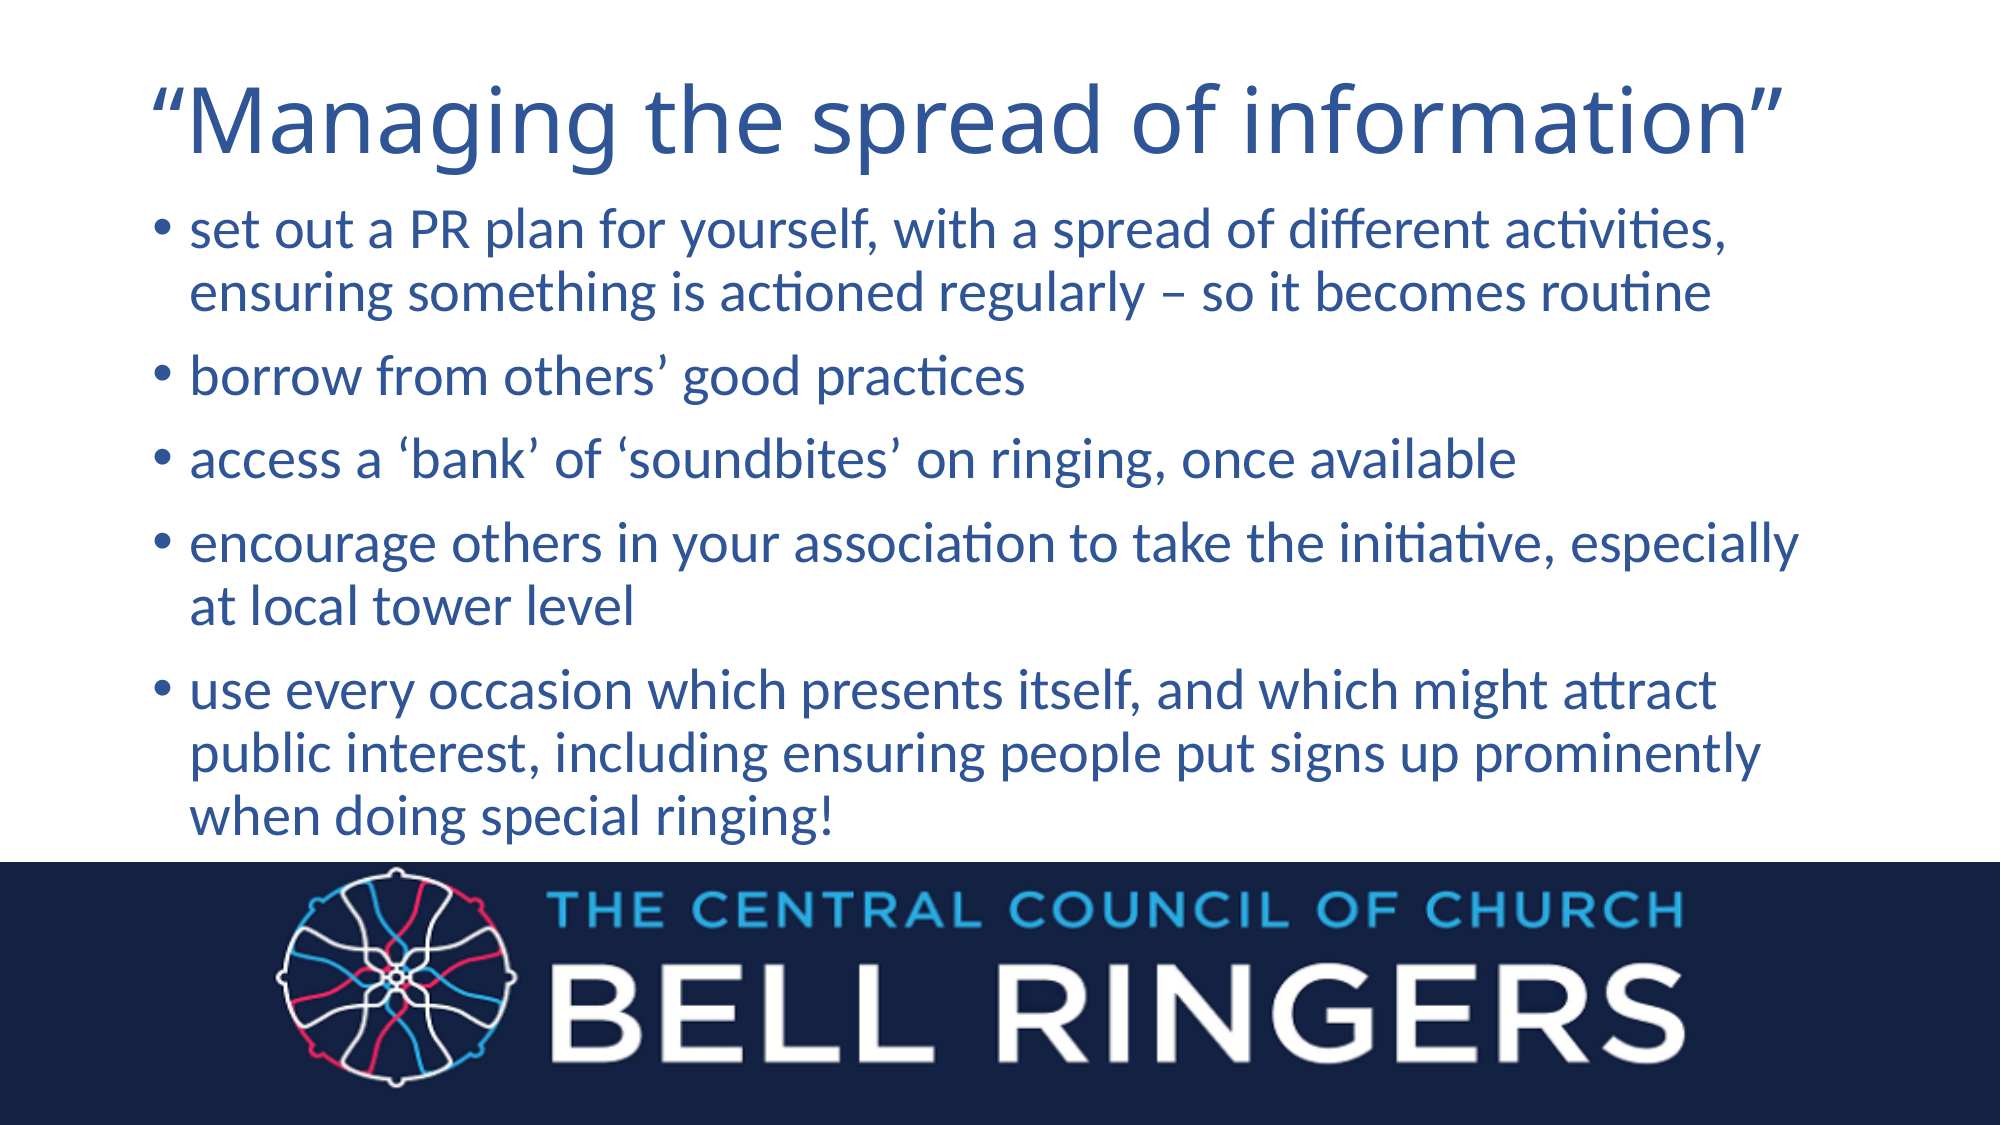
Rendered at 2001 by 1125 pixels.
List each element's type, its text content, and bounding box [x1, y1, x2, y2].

picture [0, 862, 2000, 1125]
list set out a PR plan for yourself, with a spread of different activities, ensuring something is actioned regularly – so it becomes routine borrow from others’ good practices access a ‘bank’ of ‘soundbites’ on ringing, once available encourage others in your association to take the initiative, especially at local tower level use every occasion which presents itself, and which might attract public interest, including ensuring people put signs up prominently when doing special ringing! [137, 190, 1863, 862]
title “Managing the spread of information” [137, 14, 1863, 190]
